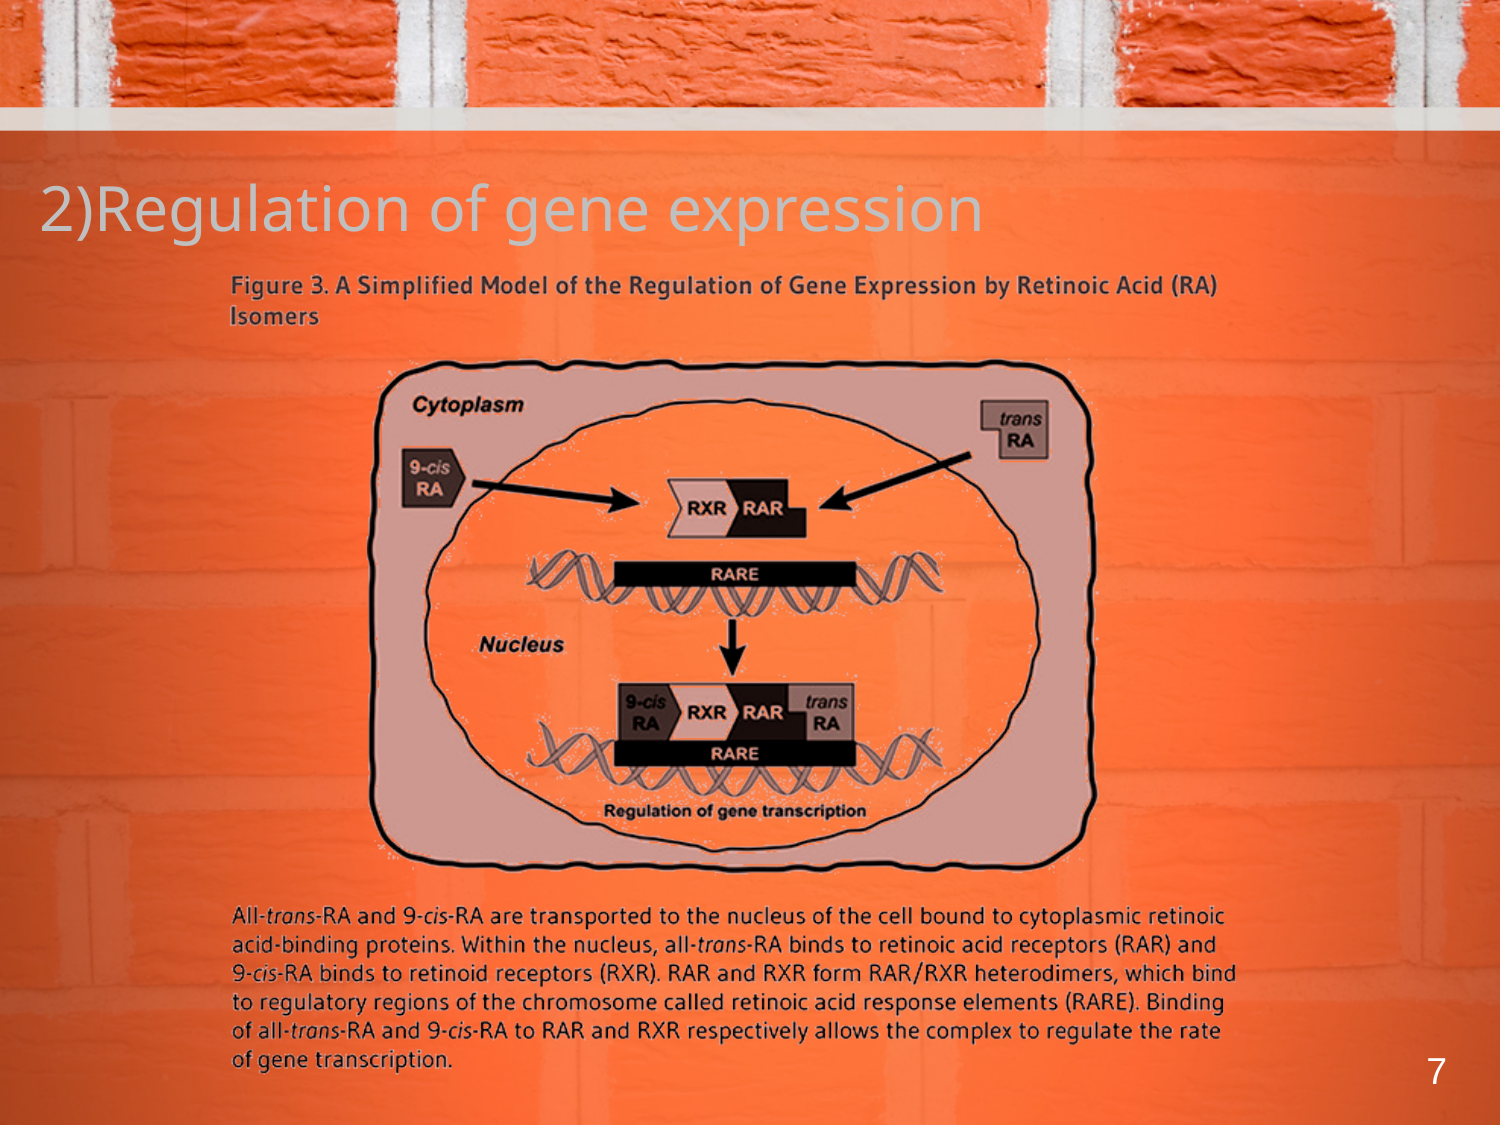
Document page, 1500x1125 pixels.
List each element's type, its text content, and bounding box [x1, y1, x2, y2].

text_box 7 [1411, 1039, 1463, 1100]
title 2)Regulation of gene expression [24, 199, 1451, 288]
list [199, 249, 1263, 1101]
picture [0, 0, 1500, 1125]
